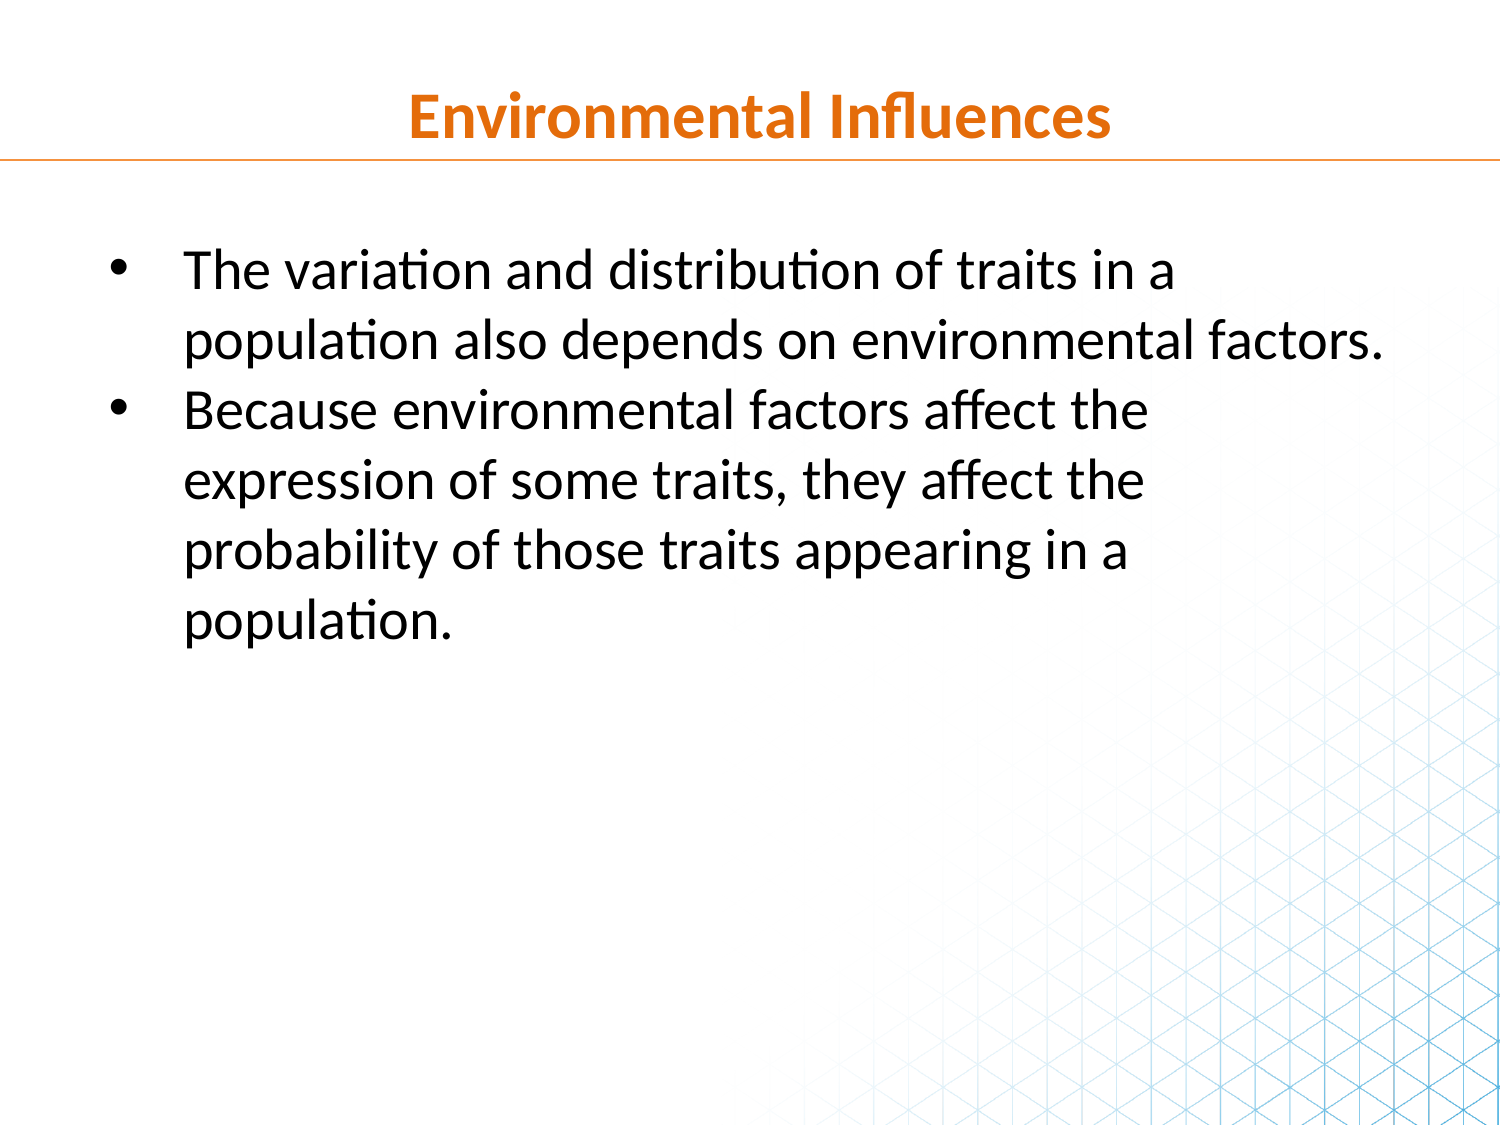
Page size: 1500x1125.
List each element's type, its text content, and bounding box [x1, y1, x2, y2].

text_box The variation and distribution of traits in a population also depends on environmental factors. Because environmental factors affect the expression of some traits, they affect the probability of those traits appearing in a population. [93, 223, 1402, 799]
text_box Environmental Influences [159, 64, 1362, 158]
picture [721, 287, 1500, 1125]
